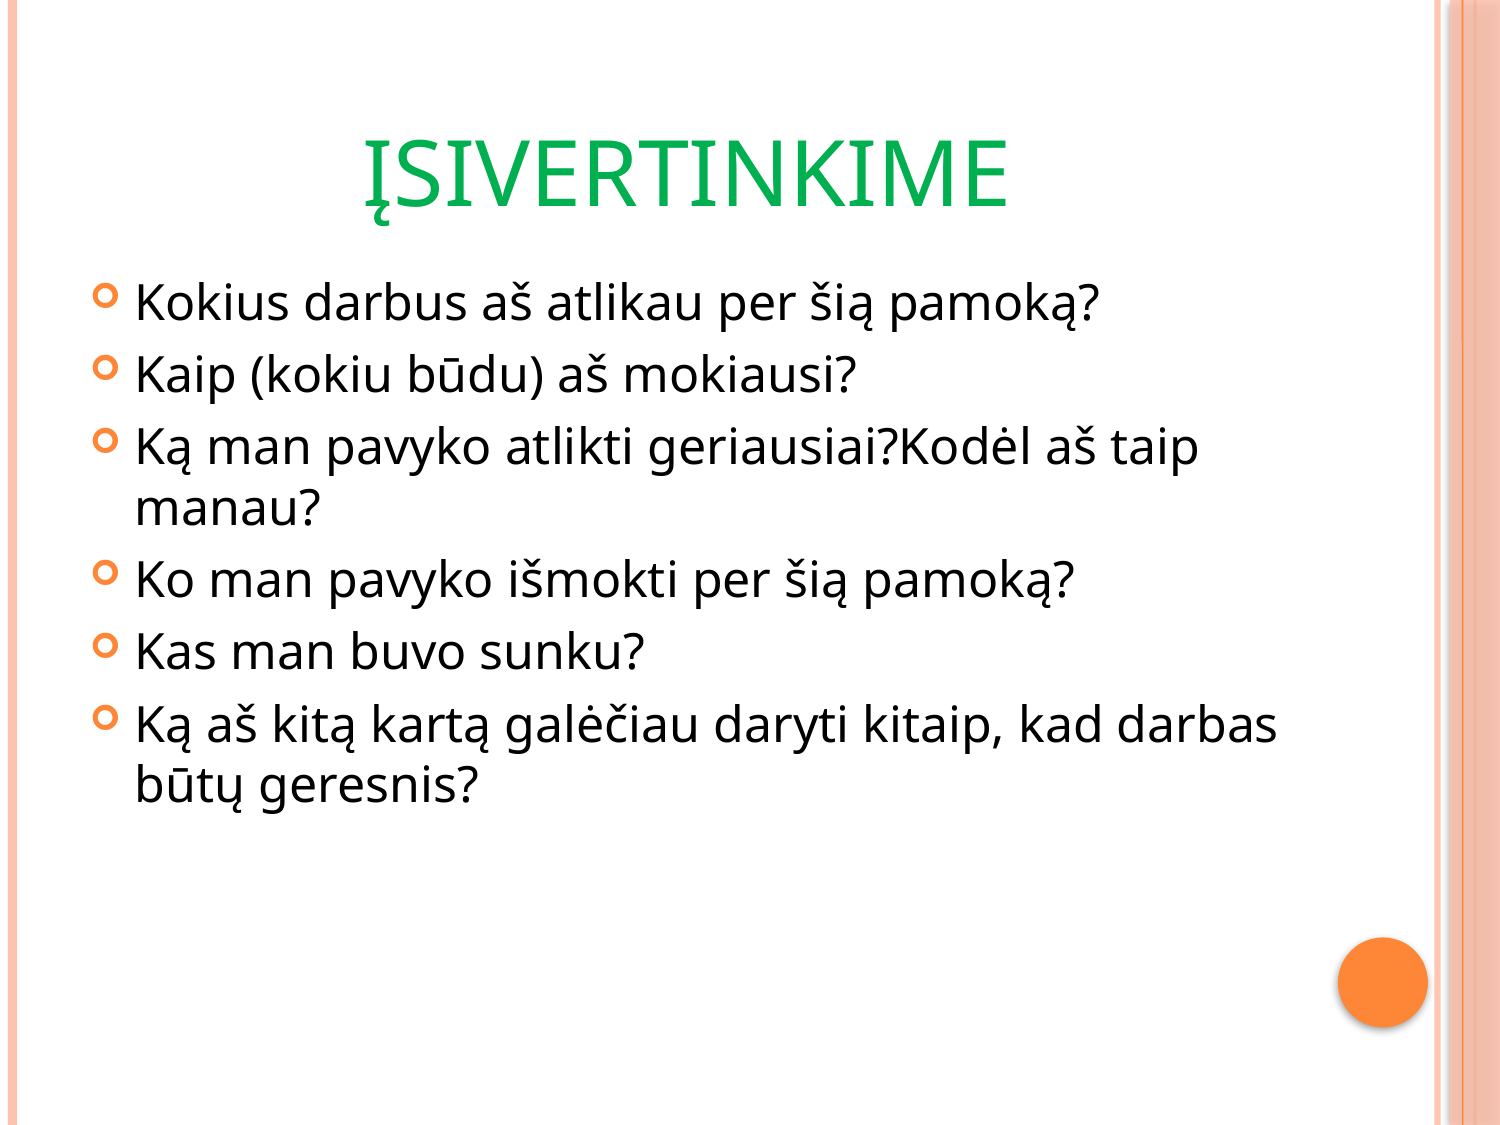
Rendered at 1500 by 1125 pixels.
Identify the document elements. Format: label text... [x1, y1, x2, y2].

list Kokius darbus aš atlikau per šią pamoką? Kaip (kokiu būdu) aš mokiausi? Ką man pavyko atlikti geriausiai?Kodėl aš taip manau? Ko man pavyko išmokti per šią pamoką? Kas man buvo sunku? Ką aš kitą kartą galėčiau daryti kitaip, kad darbas būtų geresnis? [75, 262, 1300, 1062]
title Įsivertinkime [75, 45, 1300, 233]
